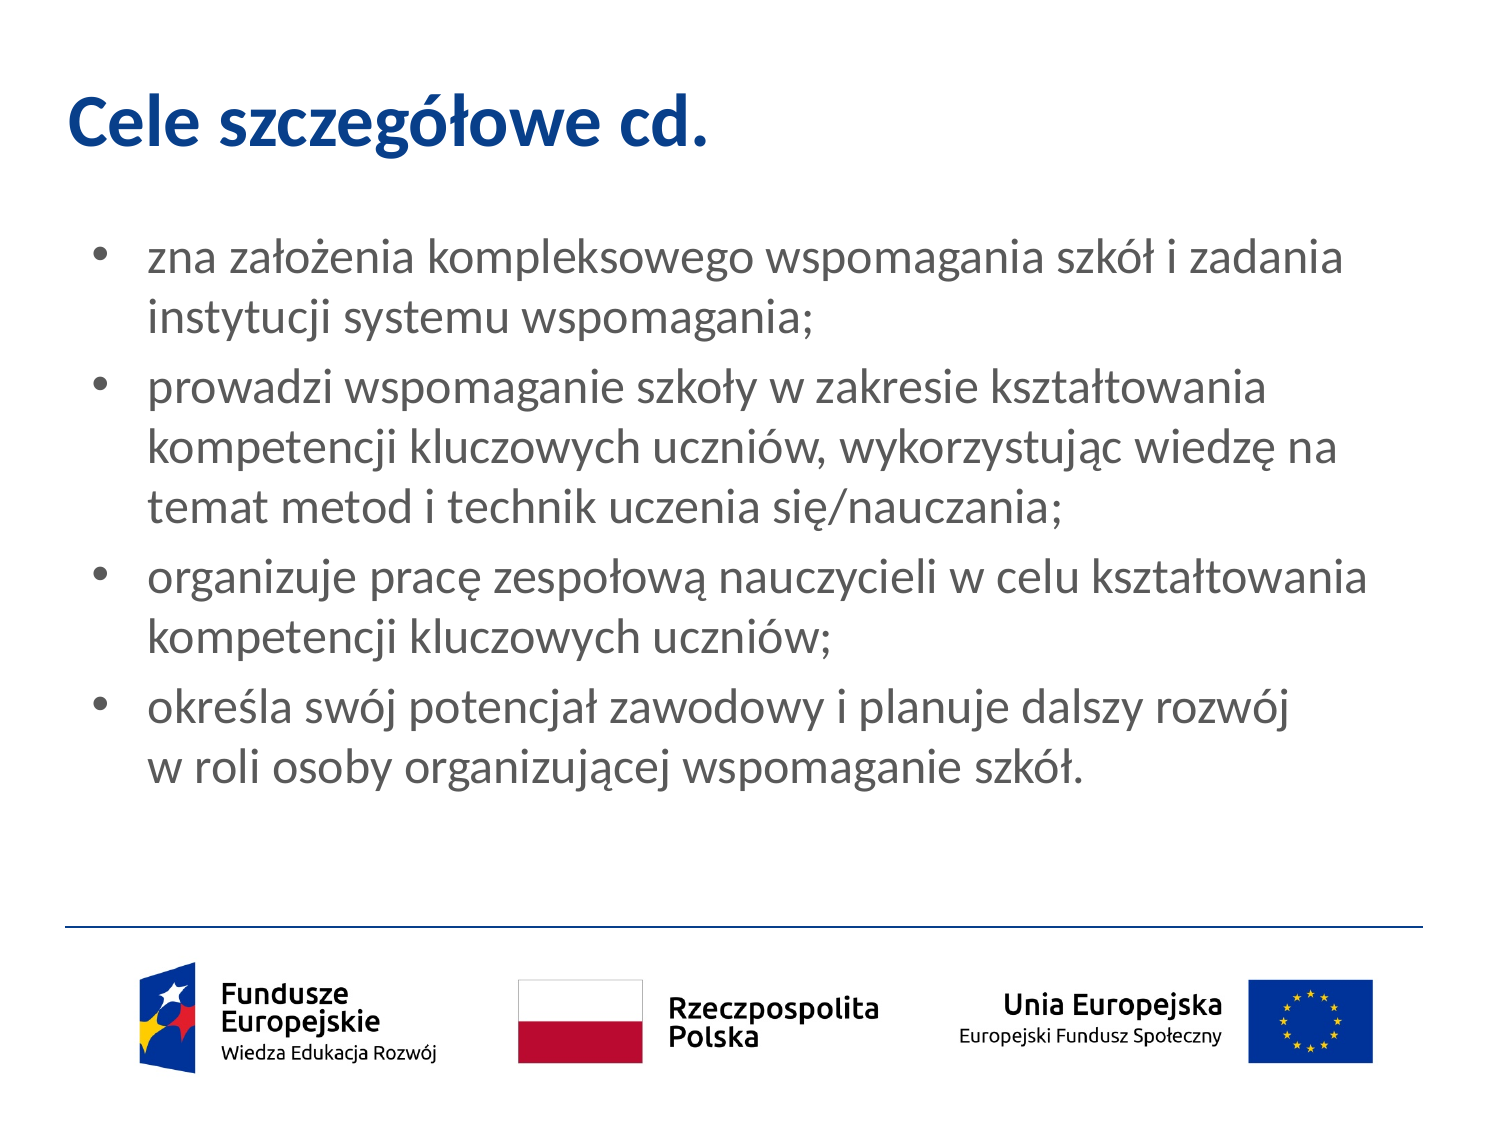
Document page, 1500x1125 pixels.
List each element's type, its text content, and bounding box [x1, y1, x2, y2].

picture [112, 934, 1400, 1101]
list zna założenia kompleksowego wspomagania szkół i zadania instytucji systemu wspomagania; prowadzi wspomaganie szkoły w zakresie kształtowania kompetencji kluczowych uczniów, wykorzystując wiedzę na temat metod i technik uczenia się/nauczania; organizuje pracę zespołową nauczycieli w celu kształtowania kompetencji kluczowych uczniów; określa swój potencjał zawodowy i planuje dalszy rozwój w roli osoby organizującej wspomaganie szkół. [76, 160, 1427, 760]
title Cele szczegółowe cd. [53, 0, 1404, 170]
